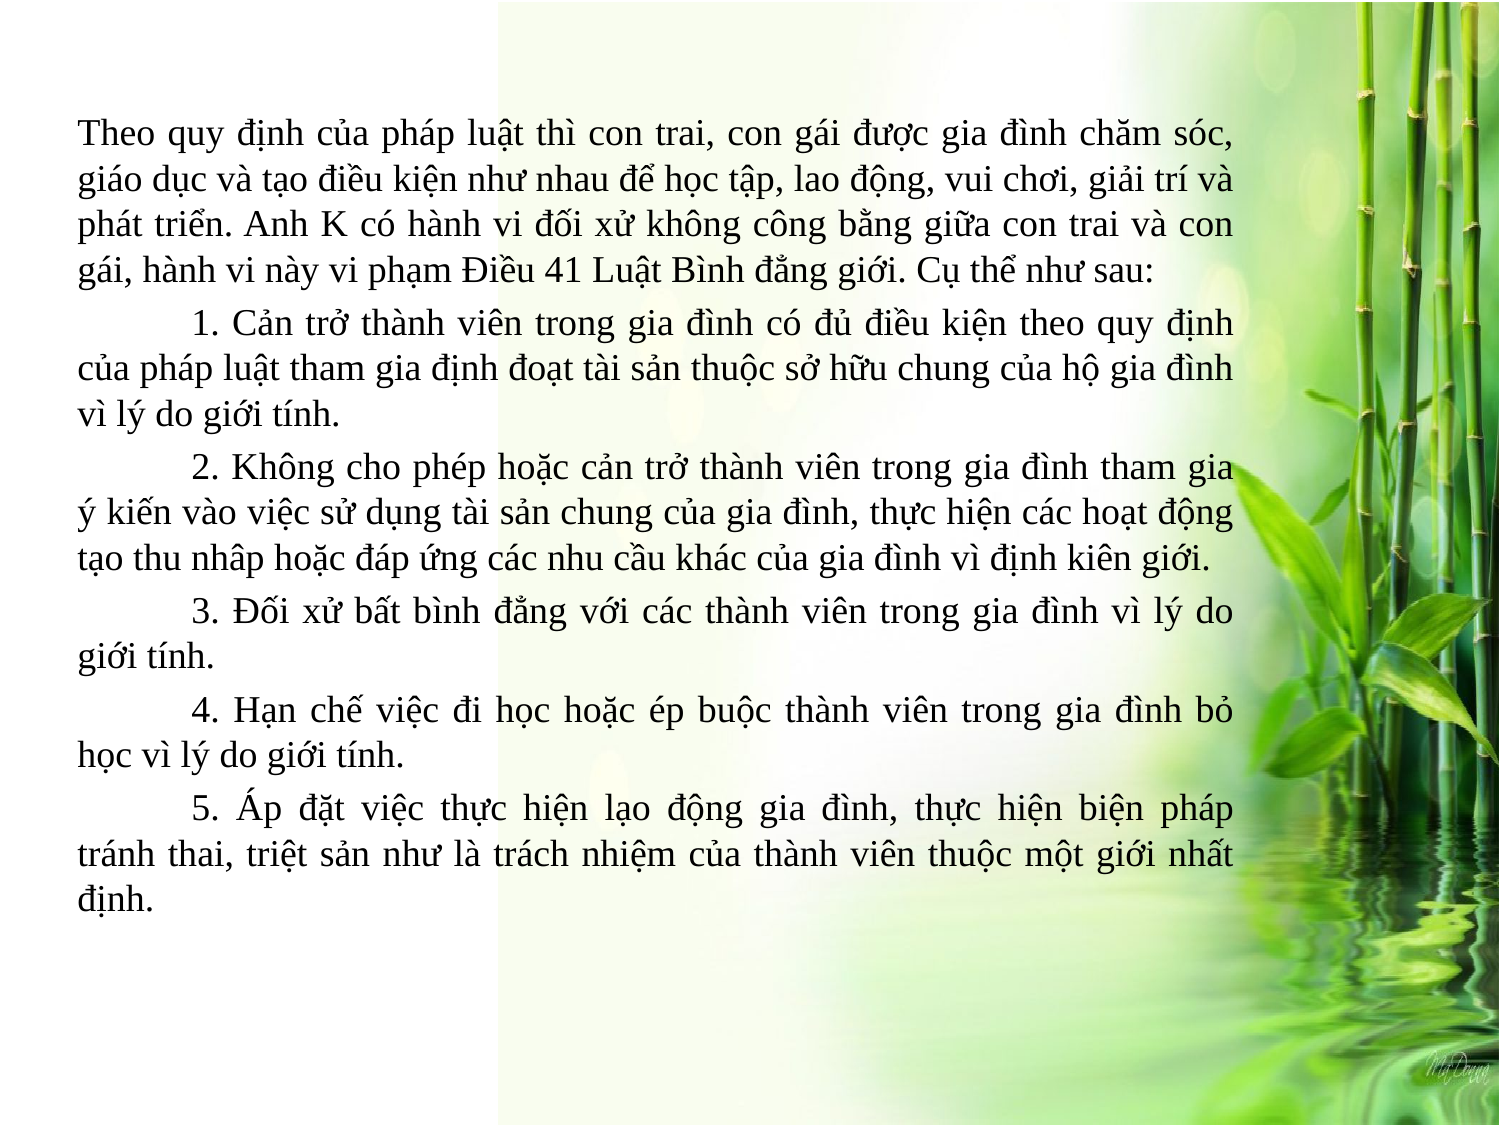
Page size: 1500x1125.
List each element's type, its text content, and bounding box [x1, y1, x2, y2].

subtitle Theo quy định của pháp luật thì con trai, con gái được gia đình chăm sóc, giáo dục và tạo điều kiện như nhau để học tập, lao động, vui chơi, giải trí và phát triển. Anh K có hành vi đối xử không công bằng giữa con trai và con gái, hành vi này vi phạm Điều 41 Luật Bình đẳng giới. Cụ thể như sau: 1. Cản trở thành viên trong gia đình có đủ điều kiện theo quy định của pháp luật tham gia định đoạt tài sản thuộc sở hữu chung của hộ gia đình vì lý do giới tính. 2. Không cho phép hoặc cản trở thành viên trong gia đình tham gia ý kiến vào việc sử dụng tài sản chung của gia đình, thực hiện các hoạt động tạo thu nhâp hoặc đáp ứng các nhu cầu khác của gia đình vì định kiên giới. 3. Đối xử bất bình đẳng với các thành viên trong gia đình vì lý do giới tính. 4. Hạn chế việc đi học hoặc ép buộc thành viên trong gia đình bỏ học vì lý do giới tính. 5. Áp đặt việc thực hiện lạo động gia đình, thực hiện biện pháp tránh thai, triệt sản như là trách nhiệm của thành viên thuộc một giới nhất định. [62, 99, 493, 1025]
picture [498, 1, 1500, 1125]
